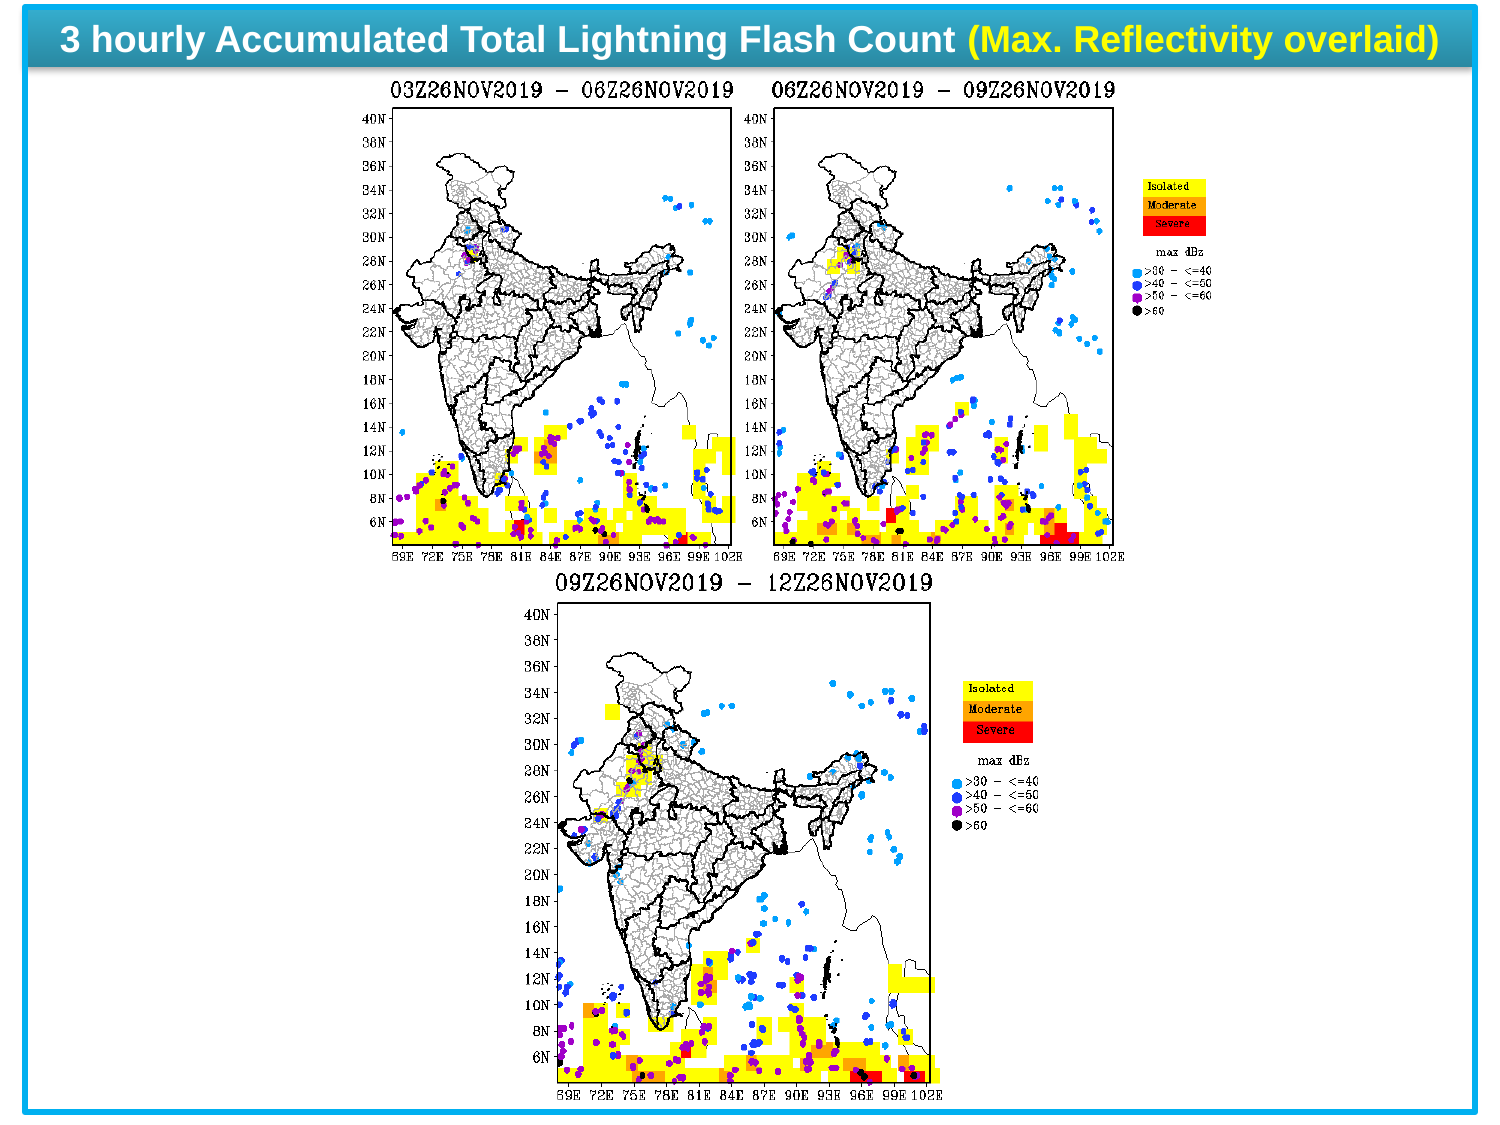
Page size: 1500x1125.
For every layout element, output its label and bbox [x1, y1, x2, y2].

text_box [23, 5, 1477, 1114]
picture [362, 81, 1212, 1101]
